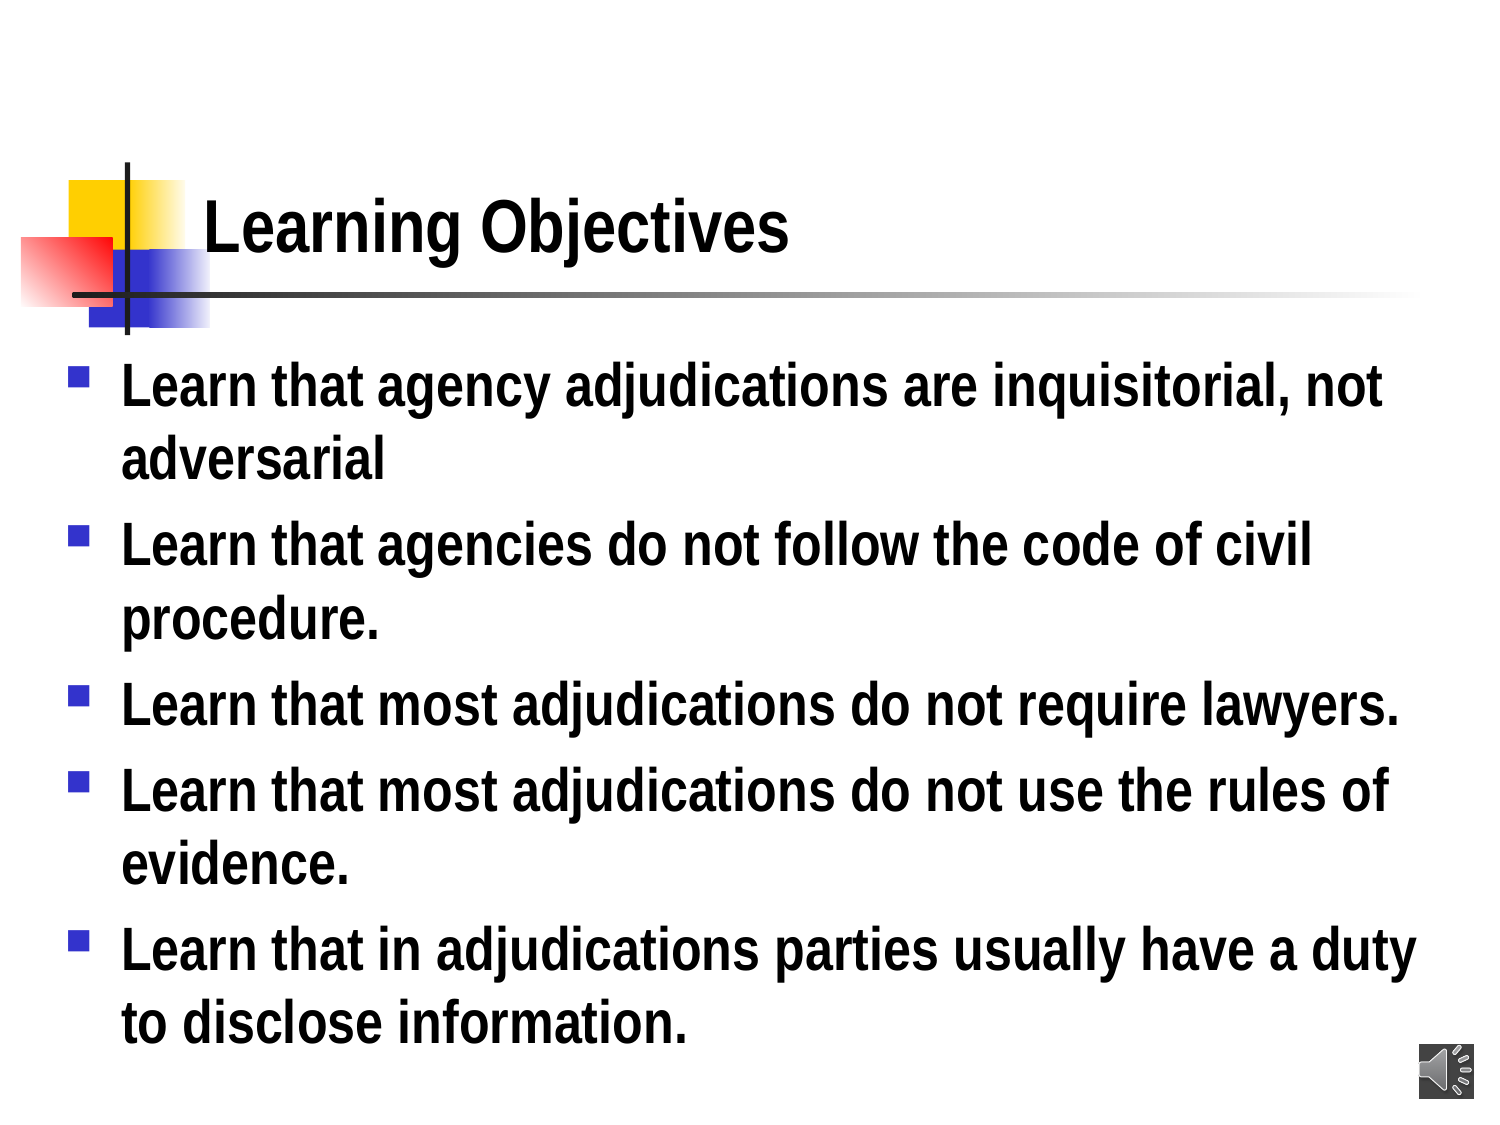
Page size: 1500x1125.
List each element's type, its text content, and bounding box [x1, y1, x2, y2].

picture [1417, 1042, 1476, 1101]
slide_number 2 [1155, 1024, 1468, 1100]
list Learn that agency adjudications are inquisitorial, not adversarial Learn that agencies do not follow the code of civil procedure. Learn that most adjudications do not require lawyers. Learn that most adjudications do not use the rules of evidence. Learn that in adjudications parties usually have a duty to disclose information. [50, 337, 1450, 1075]
title Learning Objectives [188, 35, 1468, 275]
